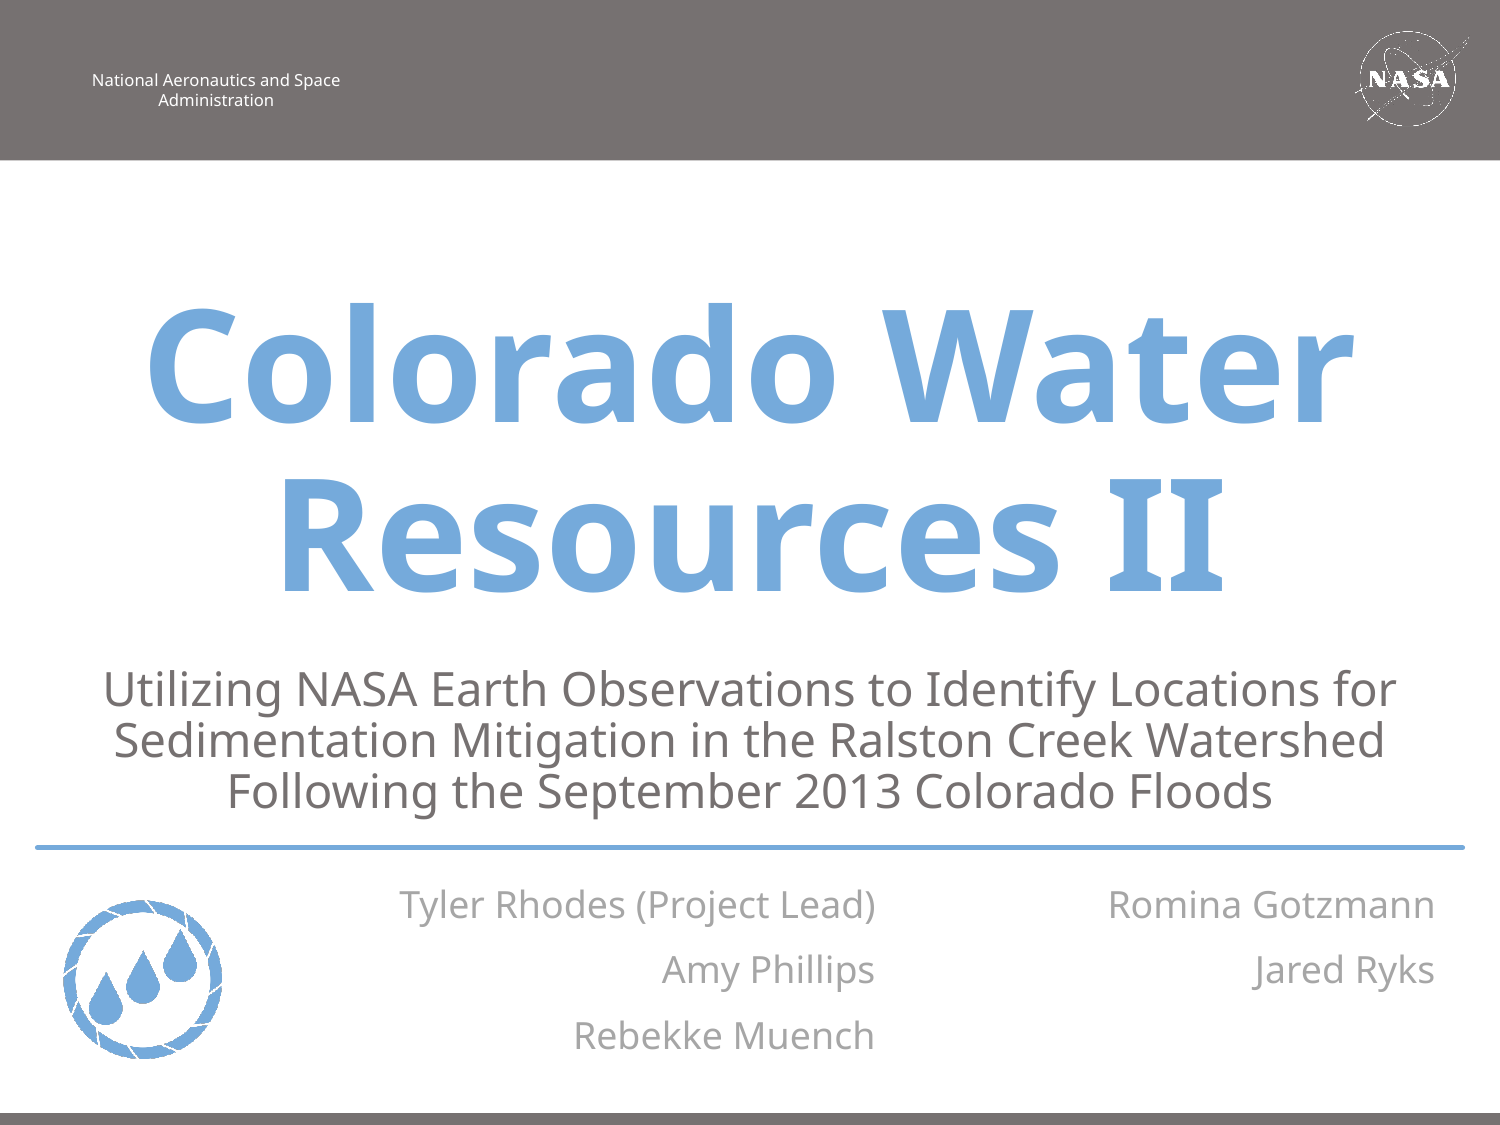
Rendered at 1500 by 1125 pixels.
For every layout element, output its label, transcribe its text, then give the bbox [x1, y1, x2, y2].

list Romina Gotzmann [928, 878, 1451, 940]
list Tyler Rhodes (Project Lead) [320, 878, 891, 940]
list Jared Ryks [928, 943, 1451, 1005]
picture [1332, 0, 1487, 170]
picture [59, 896, 226, 1063]
list Utilizing NASA Earth Observations to Identify Locations for Sedimentation Mitigation in the Ralston Creek Watershed Following the September 2013 Colorado Floods [0, 658, 1500, 830]
list Rebekke Muench [368, 1009, 891, 1071]
list Colorado Water Resources II [112, 233, 1388, 633]
list Amy Phillips [368, 943, 891, 1005]
